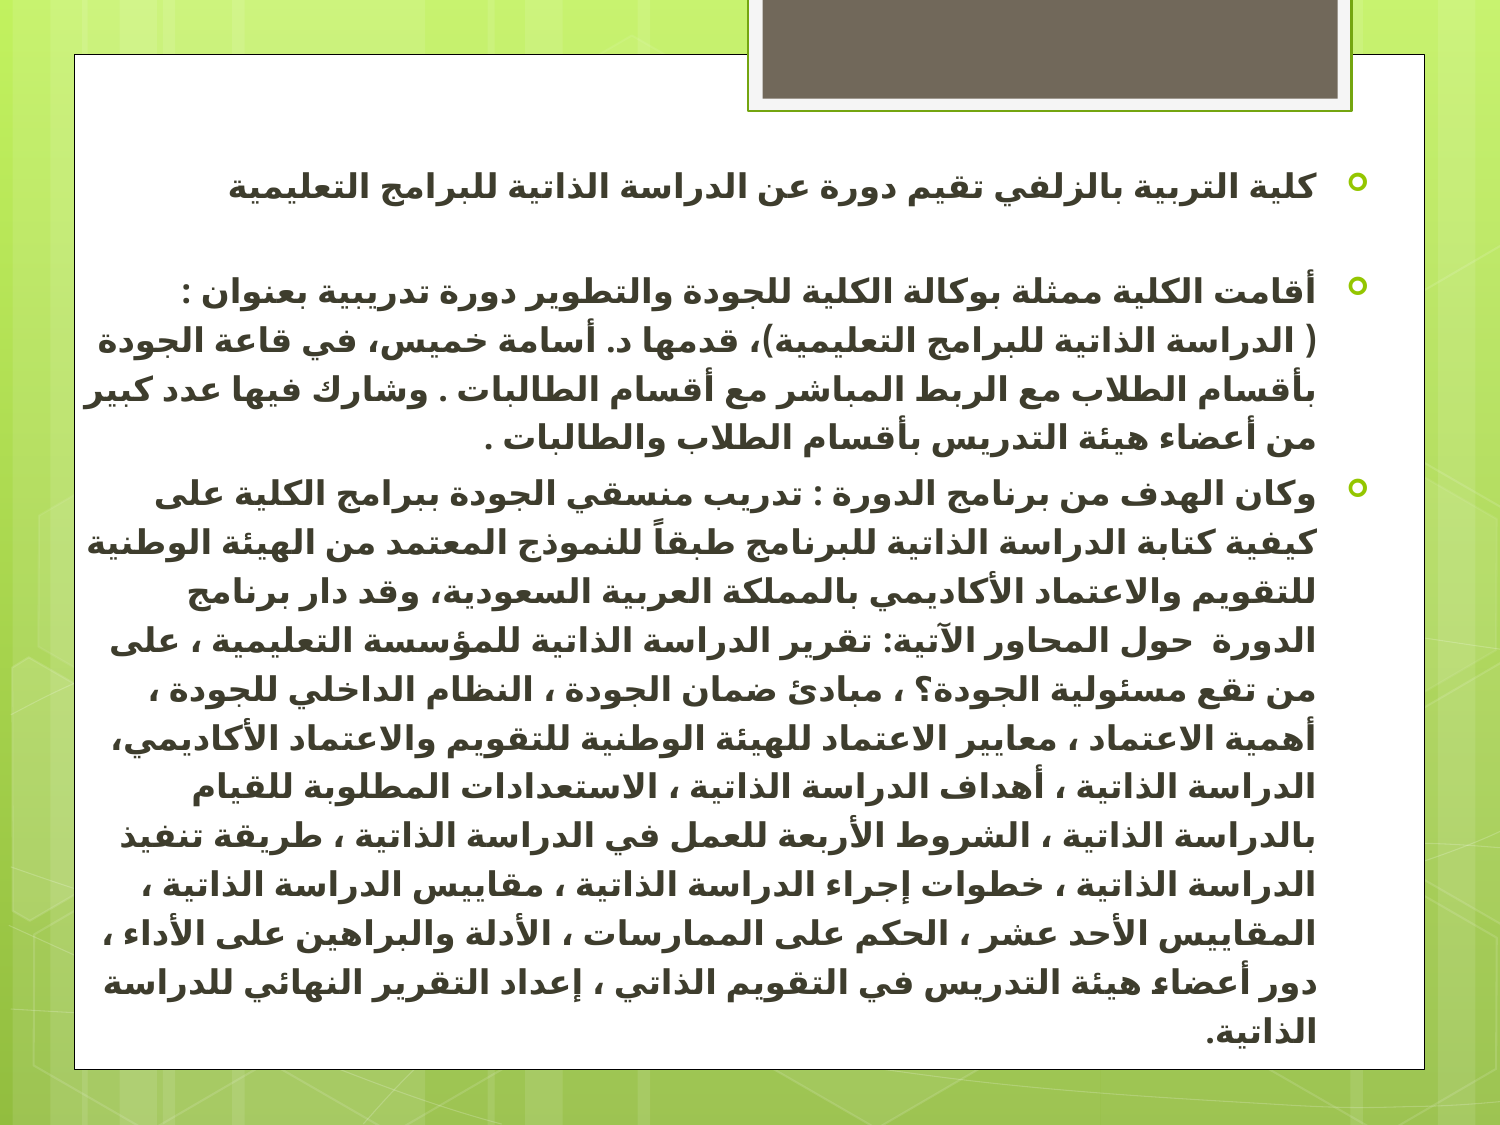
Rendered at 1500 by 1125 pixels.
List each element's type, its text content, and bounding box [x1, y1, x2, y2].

list كلية التربية بالزلفي تقيم دورة عن الدراسة الذاتية للبرامج التعليمية أقامت الكلية ممثلة بوكالة الكلية للجودة والتطوير دورة تدريبية بعنوان :( الدراسة الذاتية للبرامج التعليمية)، قدمها د. أسامة خميس، في قاعة الجودة بأقسام الطلاب مع الربط المباشر مع أقسام الطالبات . وشارك فيها عدد كبير من أعضاء هيئة التدريس بأقسام الطلاب والطالبات . وكان الهدف من برنامج الدورة : تدريب منسقي الجودة ببرامج الكلية على كيفية كتابة الدراسة الذاتية للبرنامج طبقاً للنموذج المعتمد من الهيئة الوطنية للتقويم والاعتماد الأكاديمي بالمملكة العربية السعودية، وقد دار برنامج الدورة حول المحاور الآتية: تقرير الدراسة الذاتية للمؤسسة التعليمية ، على من تقع مسئولية الجودة؟ ، مبادئ ضمان الجودة ، النظام الداخلي للجودة ، أهمية الاعتماد ، معايير الاعتماد للهيئة الوطنية للتقويم والاعتماد الأكاديمي، الدراسة الذاتية ، أهداف الدراسة الذاتية ، الاستعدادات المطلوبة للقيام بالدراسة الذاتية ، الشروط الأربعة للعمل في الدراسة الذاتية ، طريقة تنفيذ الدراسة الذاتية ، خطوات إجراء الدراسة الذاتية ، مقاييس الدراسة الذاتية ، المقاييس الأحد عشر ، الحكم على الممارسات ، الأدلة والبراهين على الأداء ، دور أعضاء هيئة التدريس في التقويم الذاتي ، إعداد التقرير النهائي للدراسة الذاتية. [64, 149, 1388, 1059]
